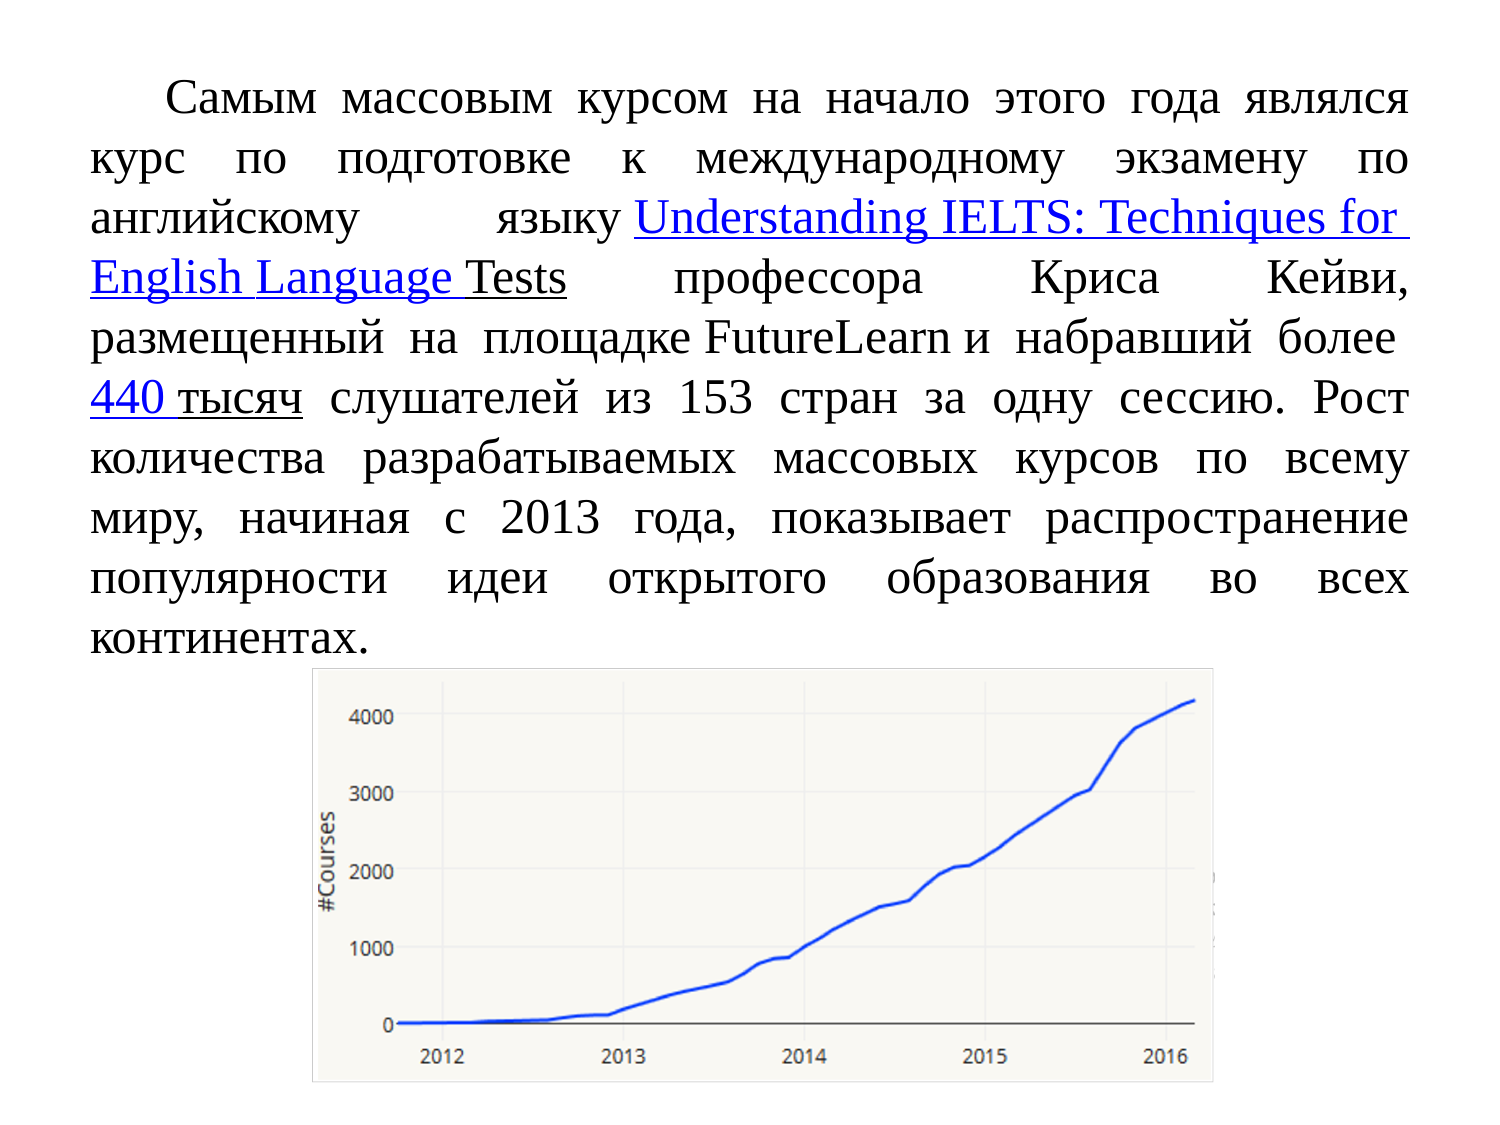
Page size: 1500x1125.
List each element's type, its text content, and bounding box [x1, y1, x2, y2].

picture [312, 668, 1215, 1085]
list Самым массовым курсом на начало этого года являлся курс по подготовке к международному экзамену по английскому языку Understanding IELTS: Techniques for English Language Tests профессора Криса Кейви, размещенный на площадке FutureLearn и набравший более 440 тысяч слушателей из 153 стран за одну сессию. Рост количества разрабатываемых массовых курсов по всему миру, начиная с 2013 года, показывает распространение популярности идеи открытого образования во всех континентах. [75, 56, 1425, 669]
